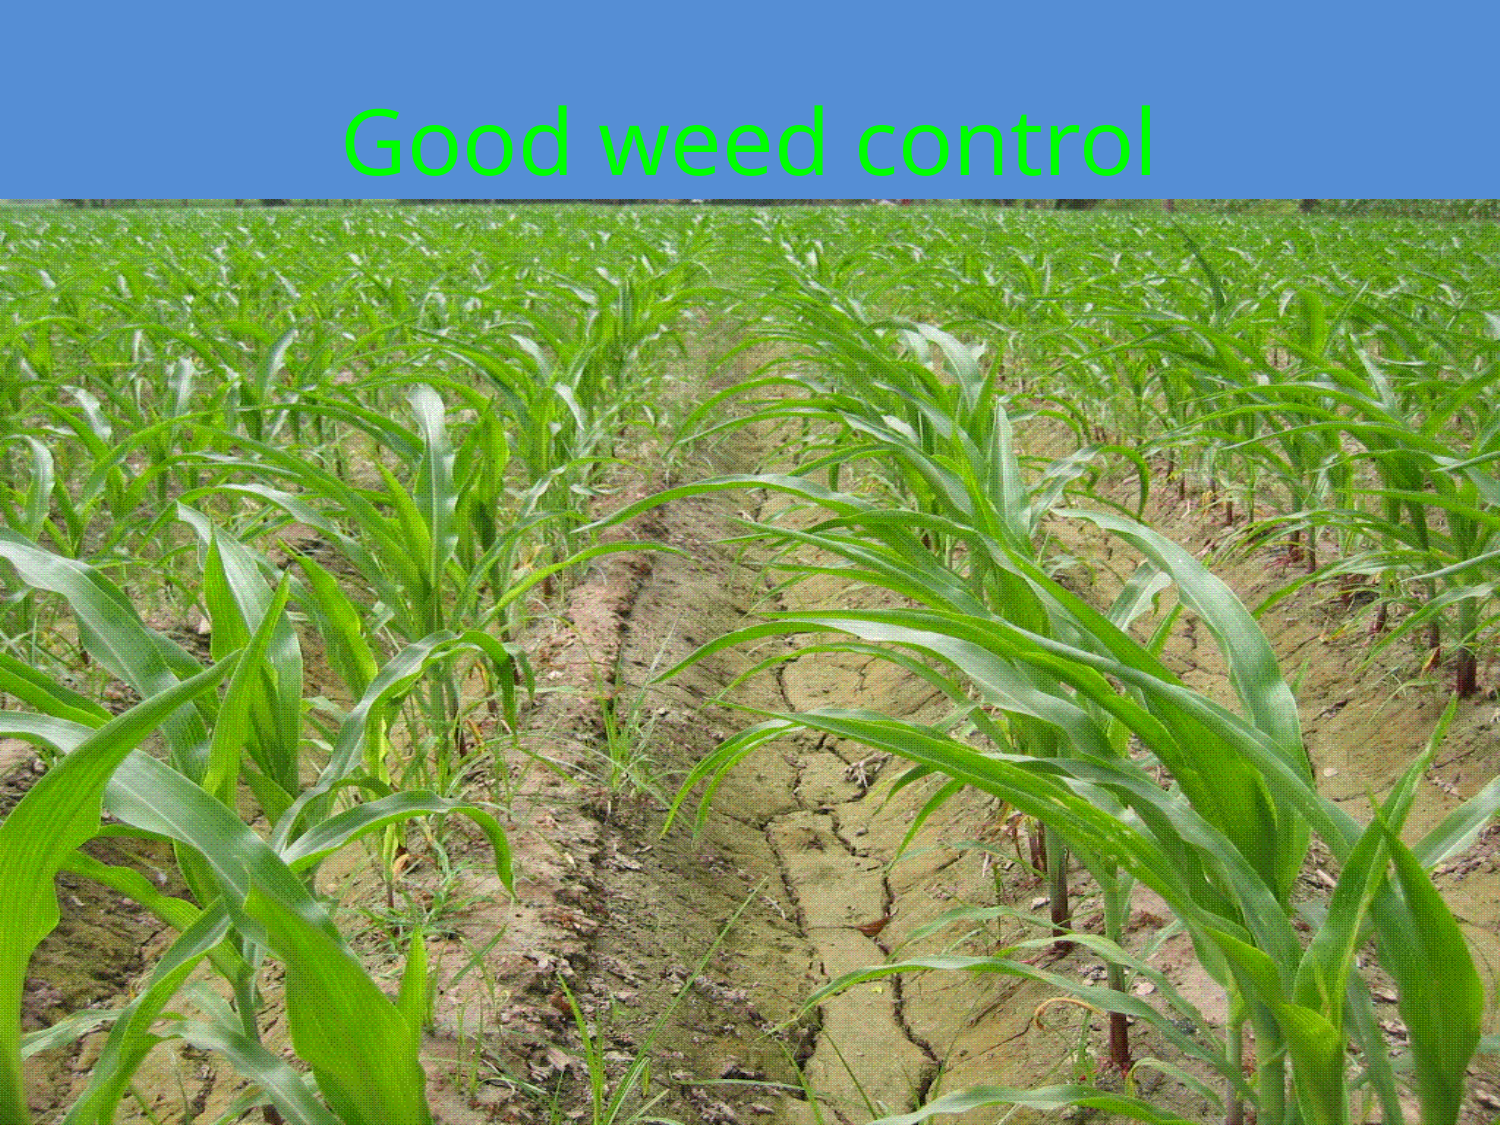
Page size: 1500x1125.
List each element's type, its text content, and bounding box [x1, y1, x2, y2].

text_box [0, 199, 1500, 1125]
title Good weed control [75, 45, 1425, 198]
